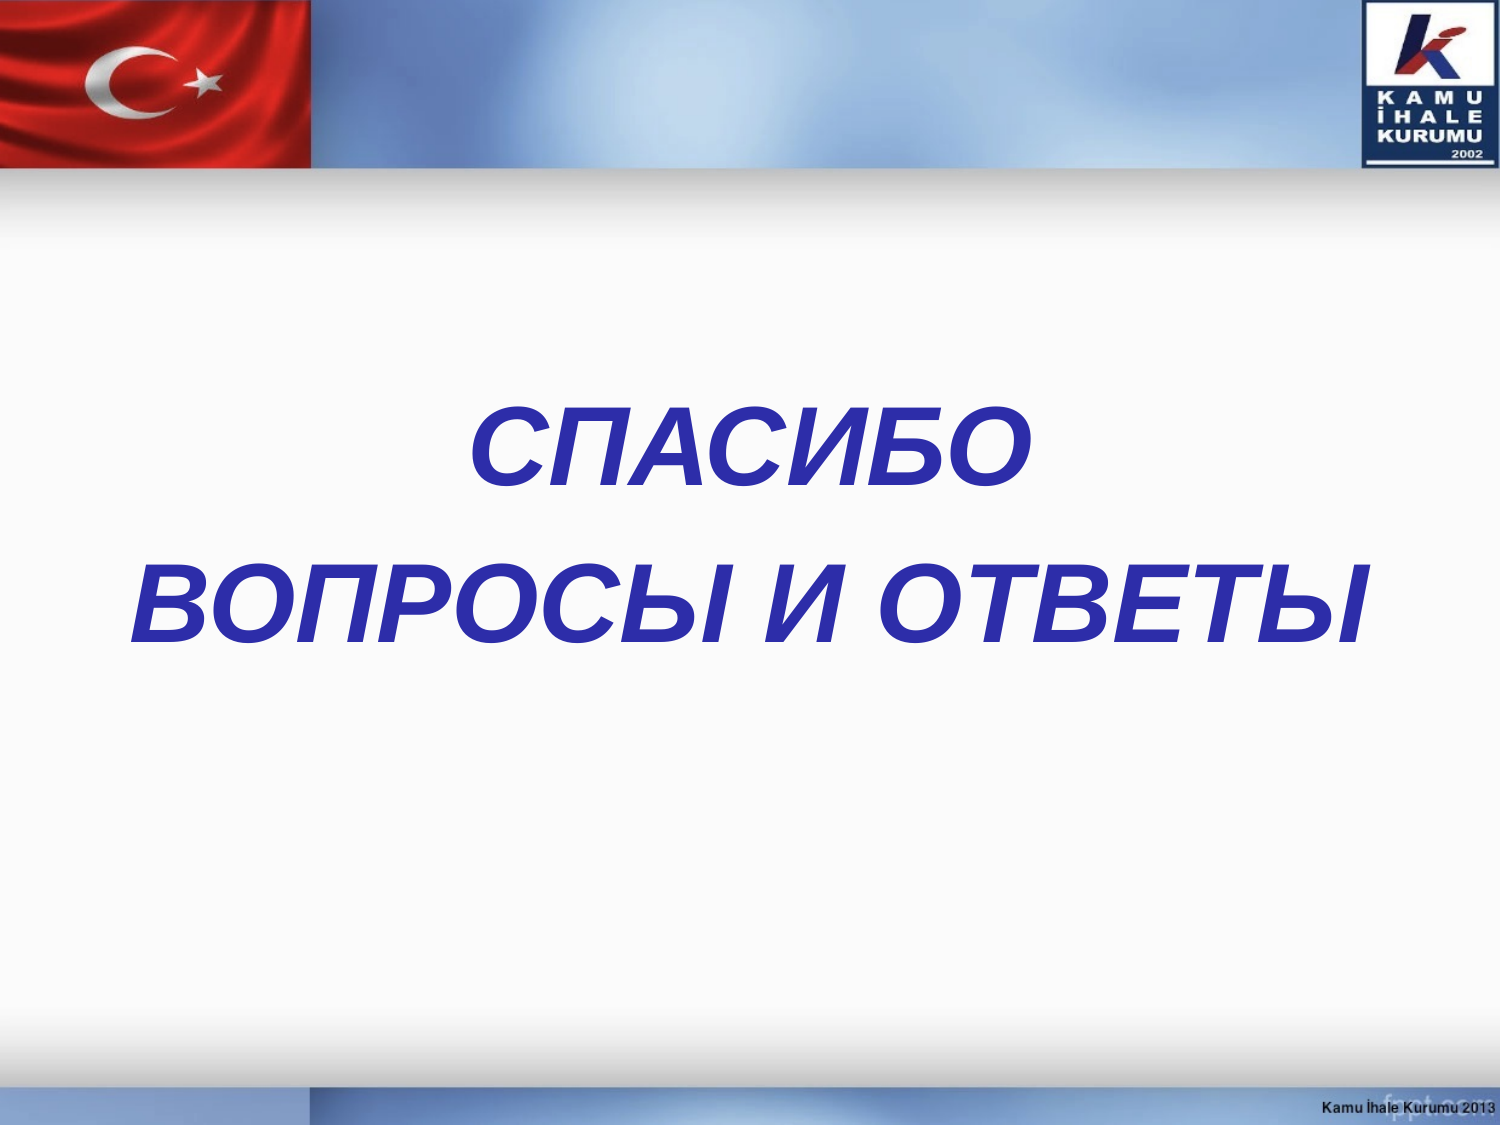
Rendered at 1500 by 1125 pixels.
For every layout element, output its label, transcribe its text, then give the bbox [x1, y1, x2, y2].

picture [0, 0, 1500, 1125]
list СПАСИБО ВОПРОСЫ И ОТВЕТЫ [75, 262, 1425, 1005]
